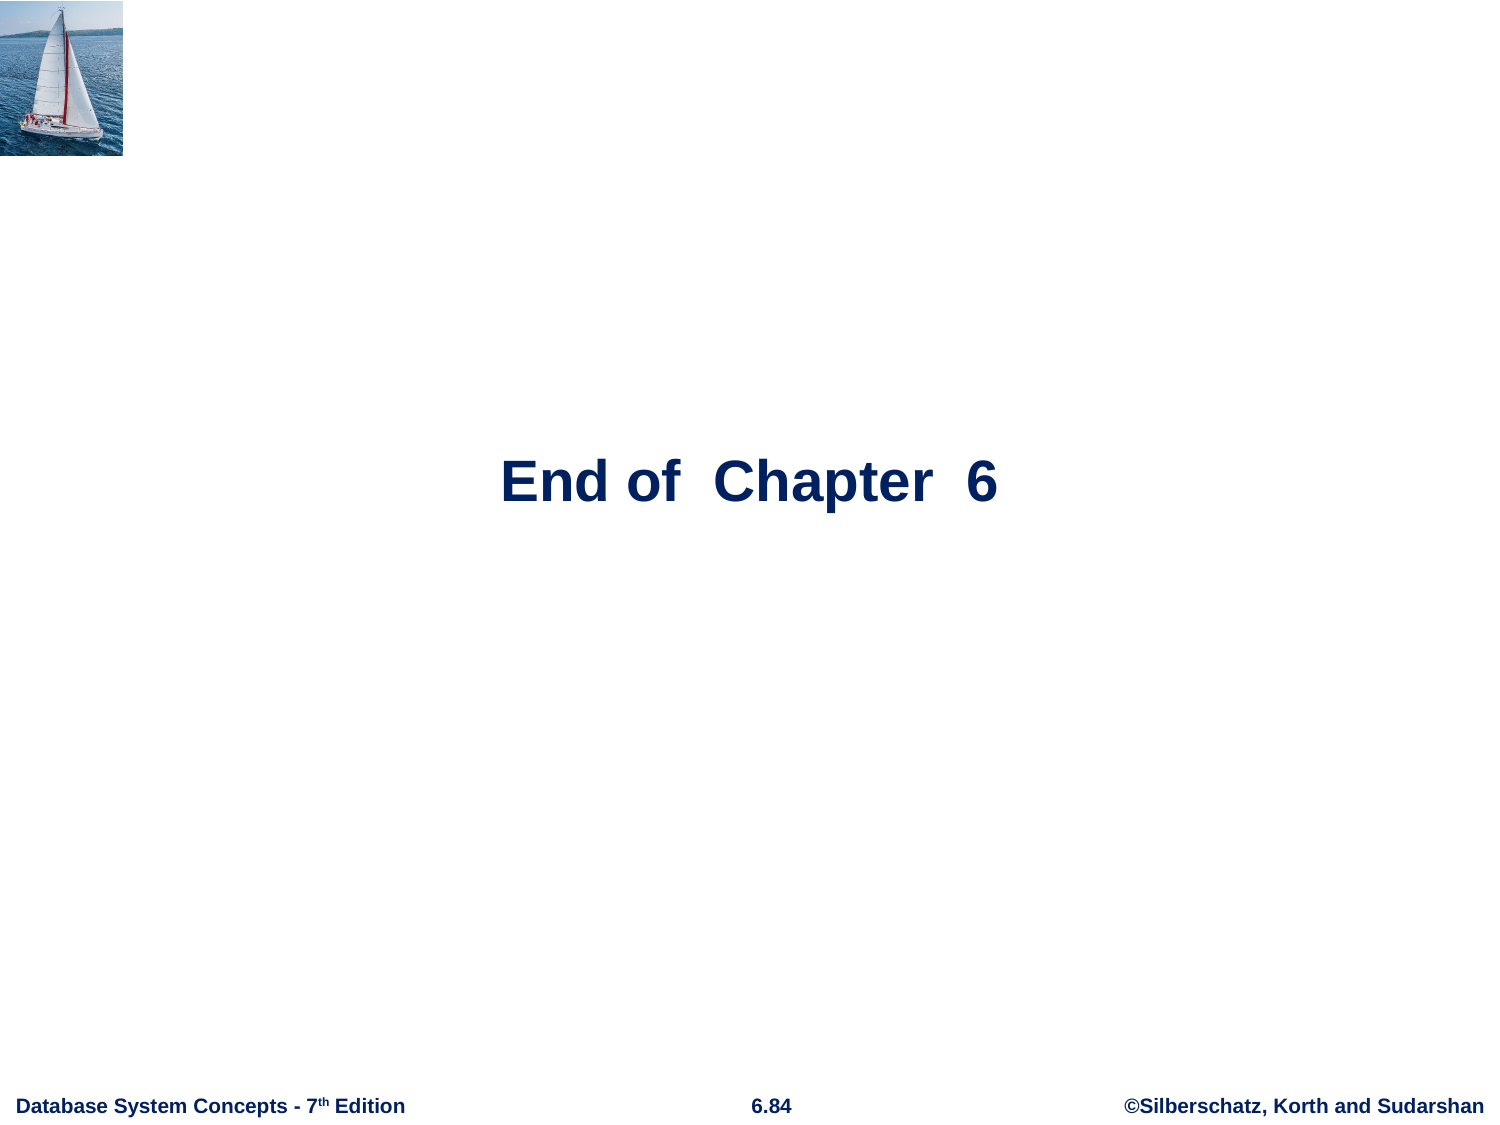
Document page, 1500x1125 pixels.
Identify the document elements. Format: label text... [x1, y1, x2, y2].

title End of Chapter 6 [112, 349, 1388, 591]
picture [0, 1, 123, 156]
